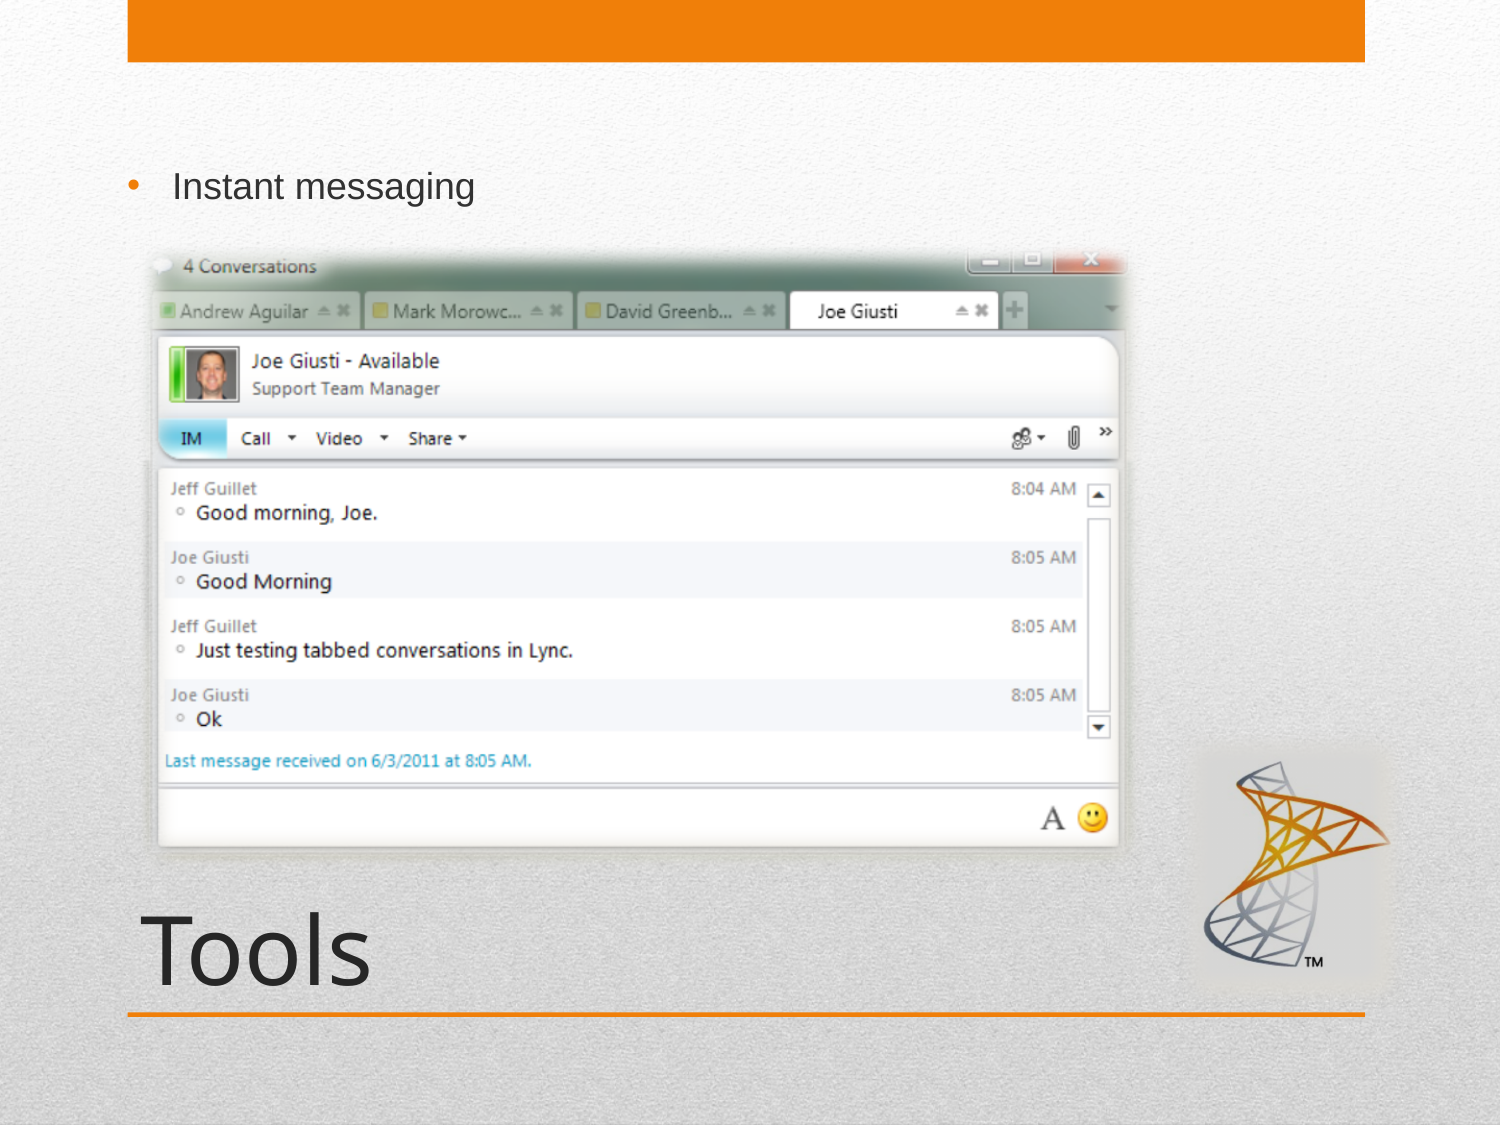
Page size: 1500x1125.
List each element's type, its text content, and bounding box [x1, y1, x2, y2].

picture [1238, 760, 1371, 973]
title Tools [125, 750, 1238, 1013]
picture [138, 242, 1140, 868]
list Instant messaging [112, 54, 514, 315]
